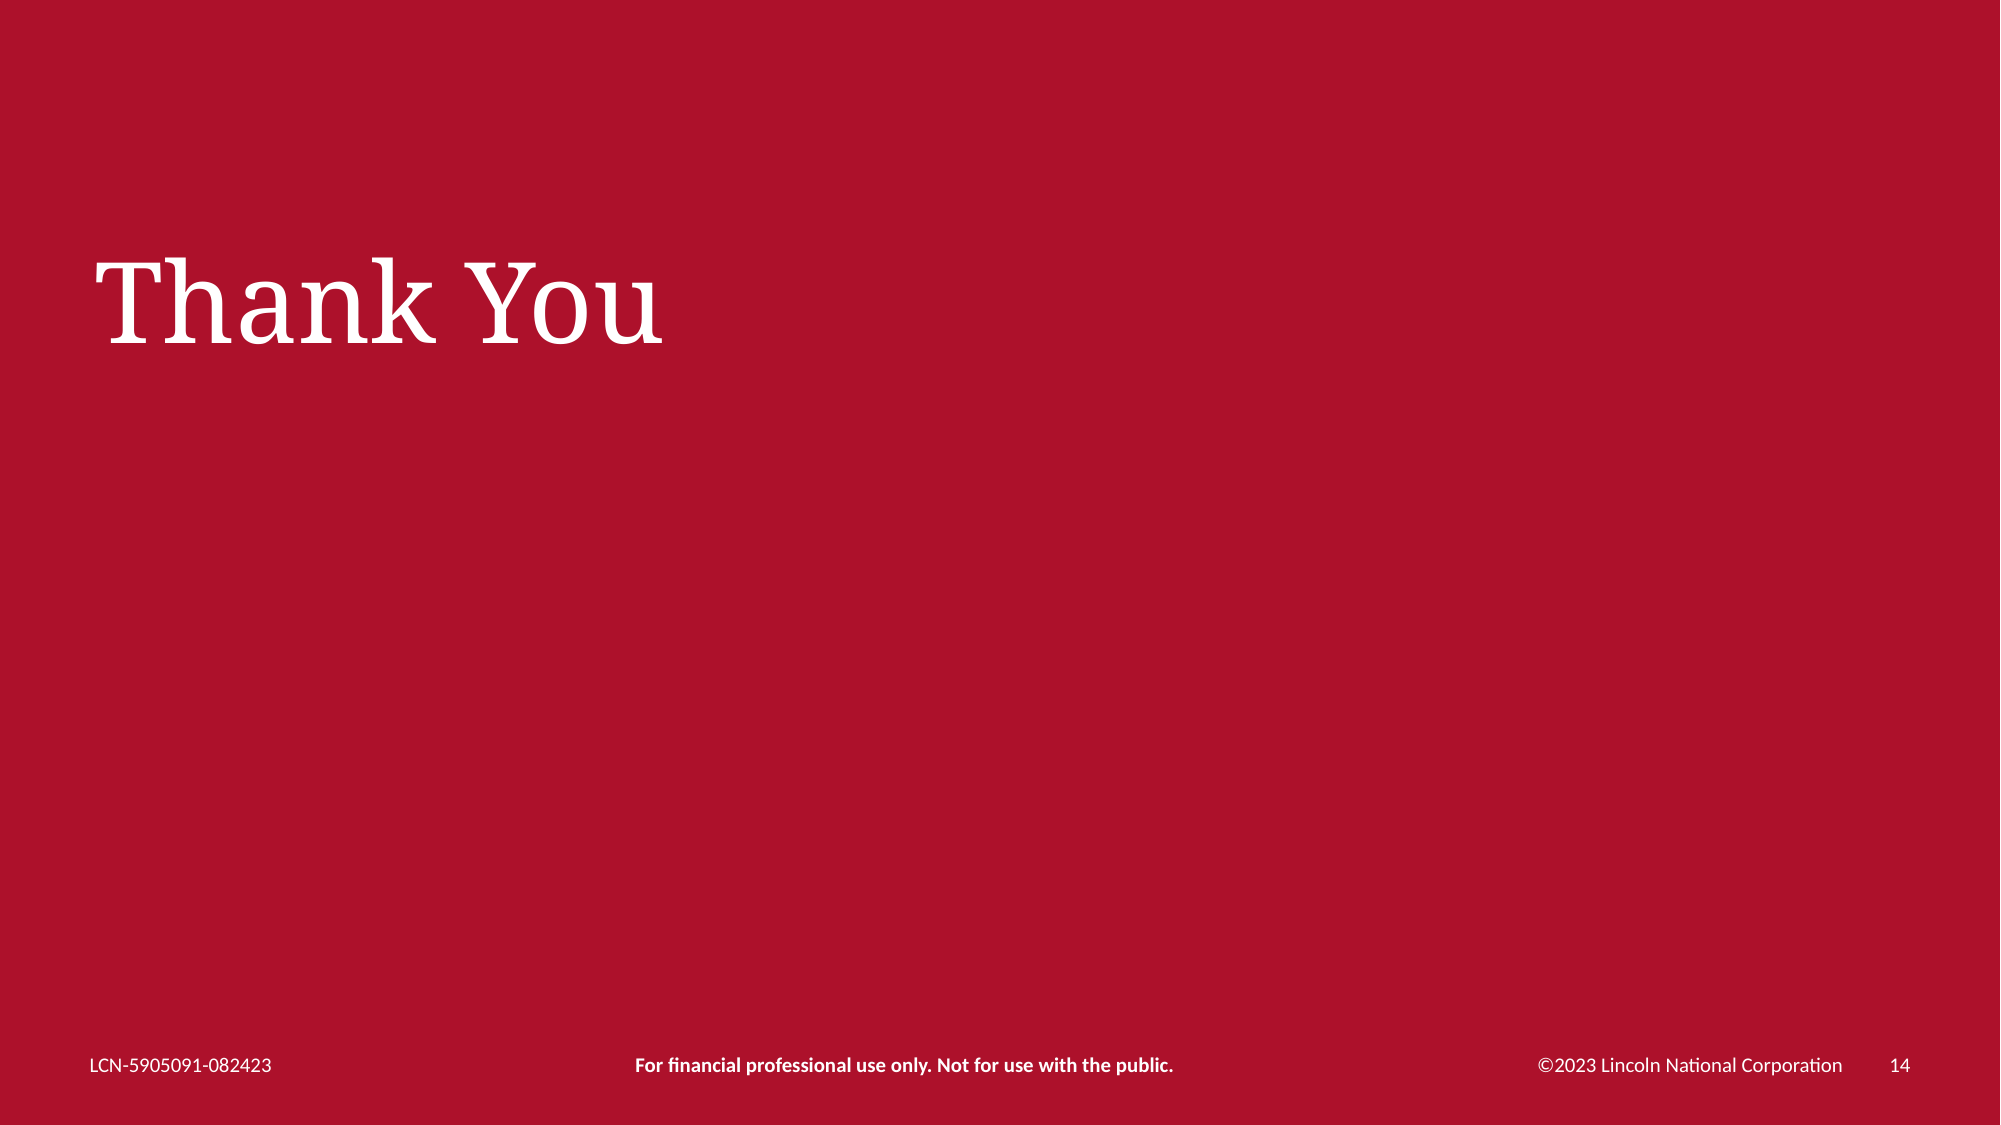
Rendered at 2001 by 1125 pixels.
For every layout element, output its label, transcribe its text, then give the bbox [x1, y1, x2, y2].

list Thank You [94, 231, 1906, 366]
